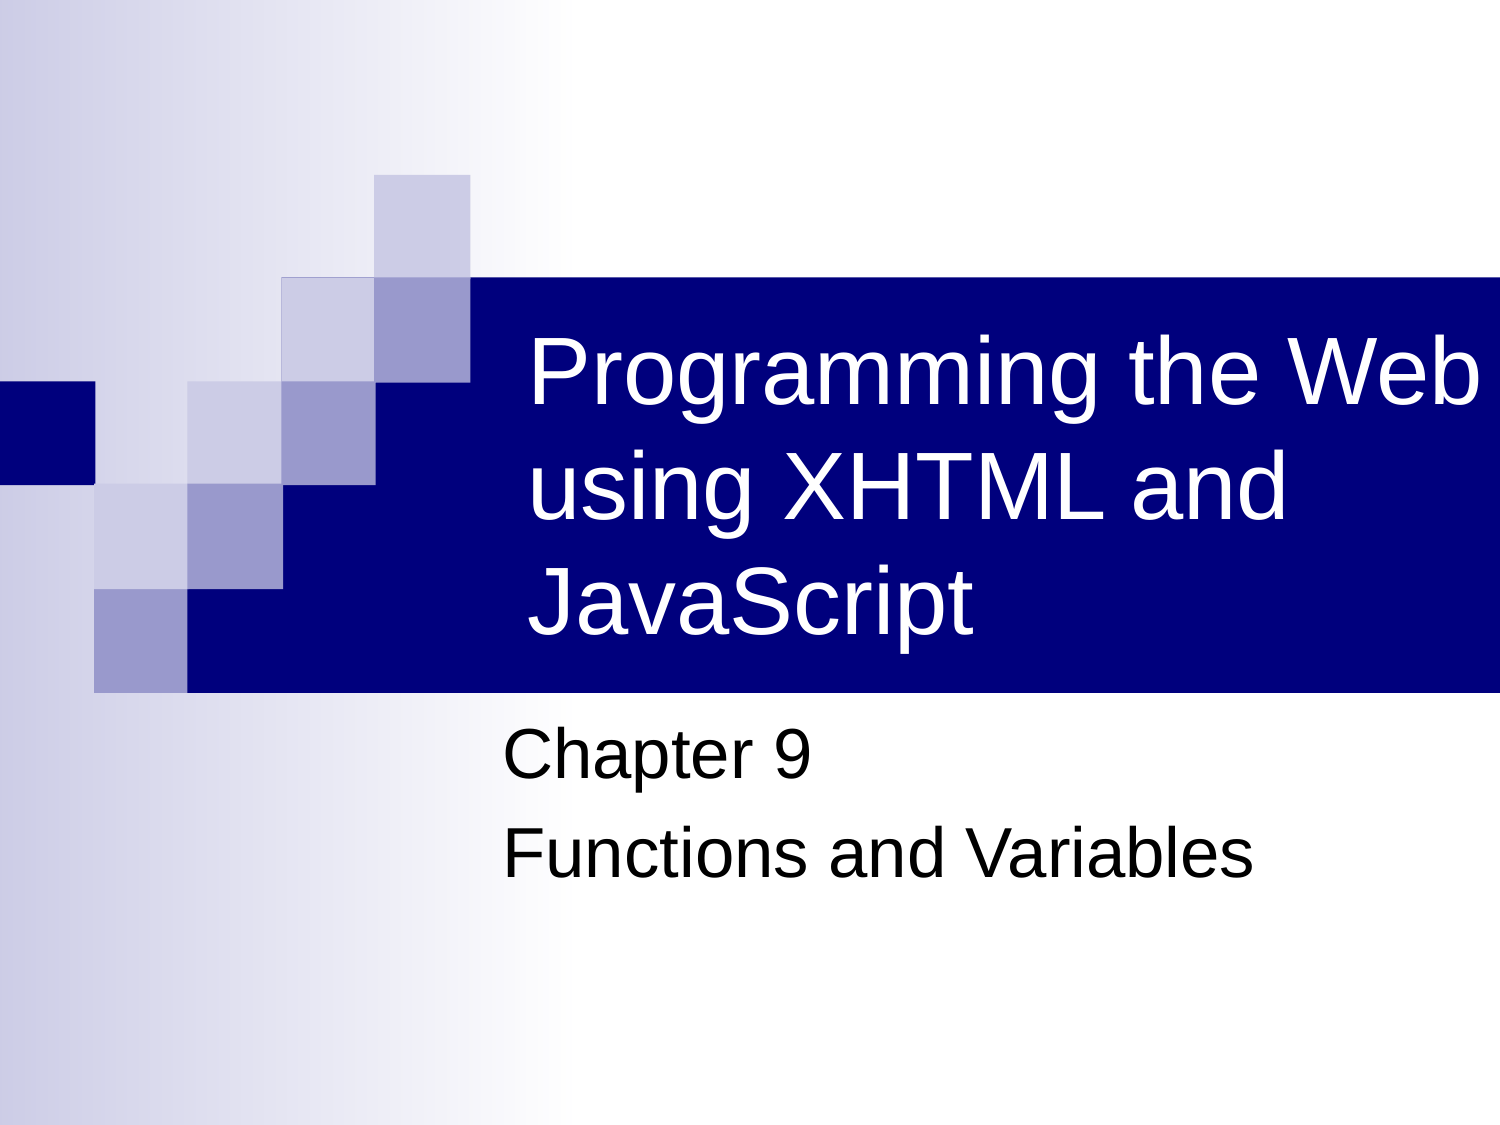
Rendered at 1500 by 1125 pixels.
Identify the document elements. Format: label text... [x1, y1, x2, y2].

title Programming the Web using XHTML and JavaScript [512, 299, 1500, 663]
subtitle Chapter 9 Functions and Variables [487, 699, 1476, 988]
